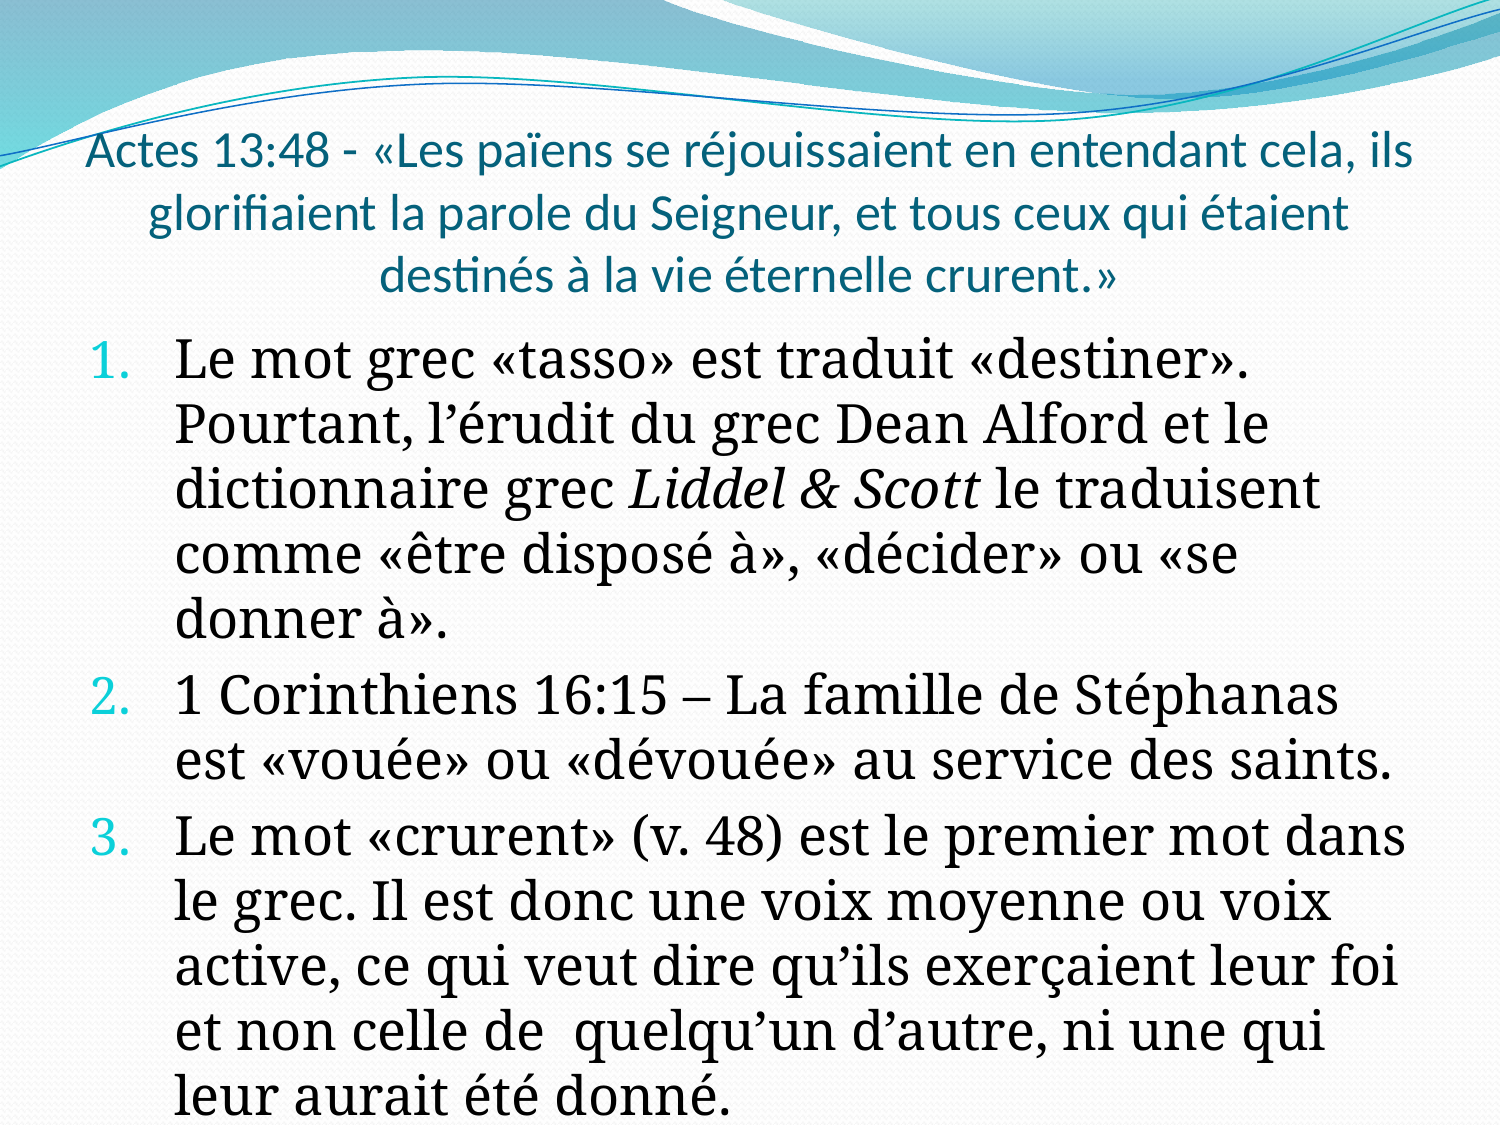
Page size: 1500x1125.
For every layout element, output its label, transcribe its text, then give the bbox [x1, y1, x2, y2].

list Le mot grec «tasso» est traduit «destiner». Pourtant, l’érudit du grec Dean Alford et le dictionnaire grec Liddel & Scott le traduisent comme «être disposé à», «décider» ou «se donner à». 1 Corinthiens 16:15 – La famille de Stéphanas est «vouée» ou «dévouée» au service des saints. Le mot «crurent» (v. 48) est le premier mot dans le grec. Il est donc une voix moyenne ou voix active, ce qui veut dire qu’ils exerçaient leur foi et non celle de quelqu’un d’autre, ni une qui leur aurait été donné. [75, 317, 1425, 1038]
title Actes 13:48 - «Les païens se réjouissaient en entendant cela, ils glorifiaient la parole du Seigneur, et tous ceux qui étaient destinés à la vie éternelle crurent.» [75, 115, 1425, 303]
